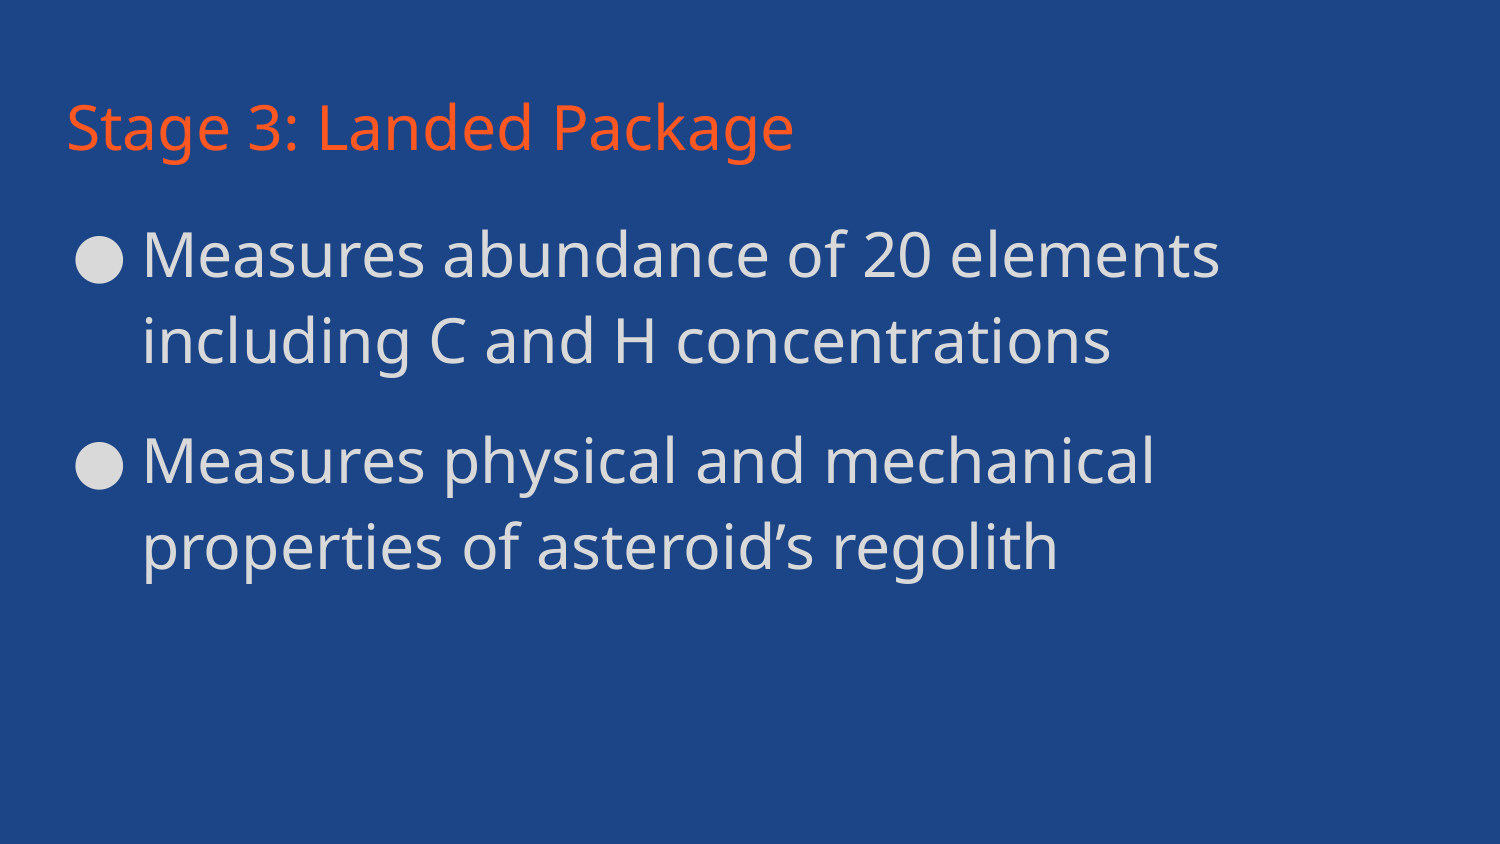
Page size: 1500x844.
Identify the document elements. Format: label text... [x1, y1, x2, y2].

list Measures abundance of 20 elements including C and H concentrations Measures physical and mechanical properties of asteroid’s regolith [51, 189, 1449, 750]
title Stage 3: Landed Package [51, 72, 1449, 167]
